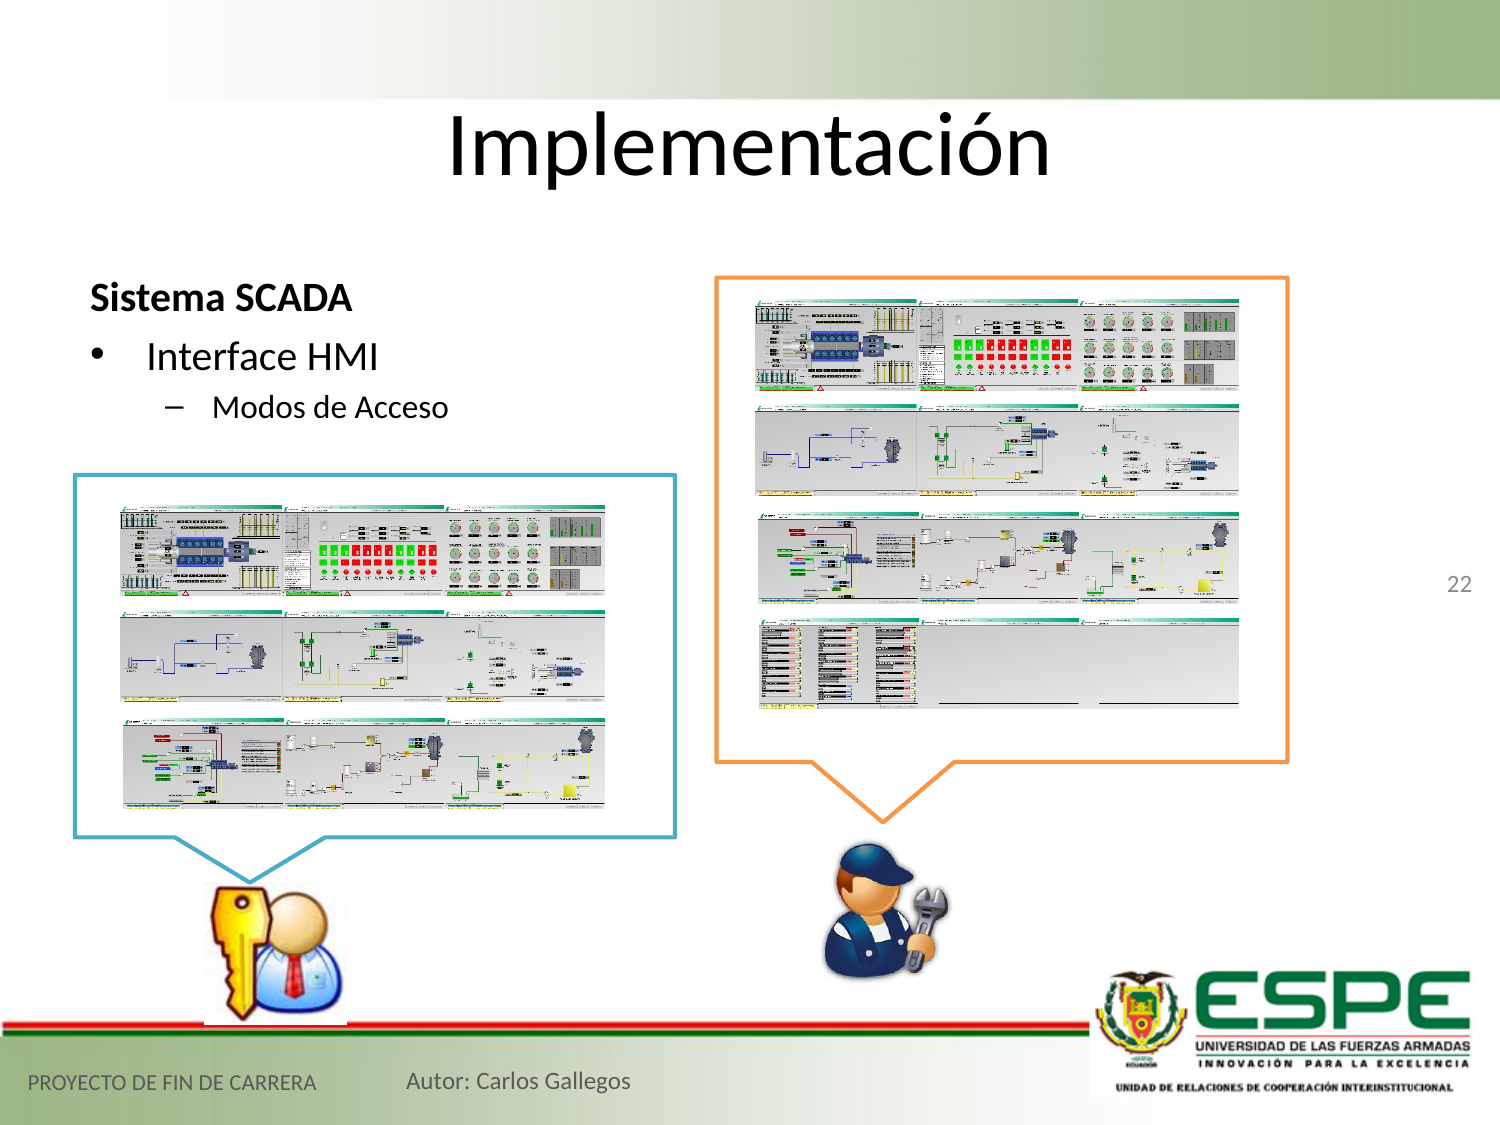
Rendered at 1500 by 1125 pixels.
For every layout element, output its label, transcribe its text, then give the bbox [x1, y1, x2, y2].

slide_number PROYECTO DE FIN DE CARRERA [12, 1050, 998, 1113]
text_box [714, 275, 1290, 825]
picture [0, 0, 1500, 1125]
slide_number 22 [1425, 552, 1488, 613]
title Implementación [75, 45, 1425, 233]
text_box [72, 472, 678, 880]
list Sistema SCADA Interface HMI Modos de Acceso [75, 262, 1425, 1005]
